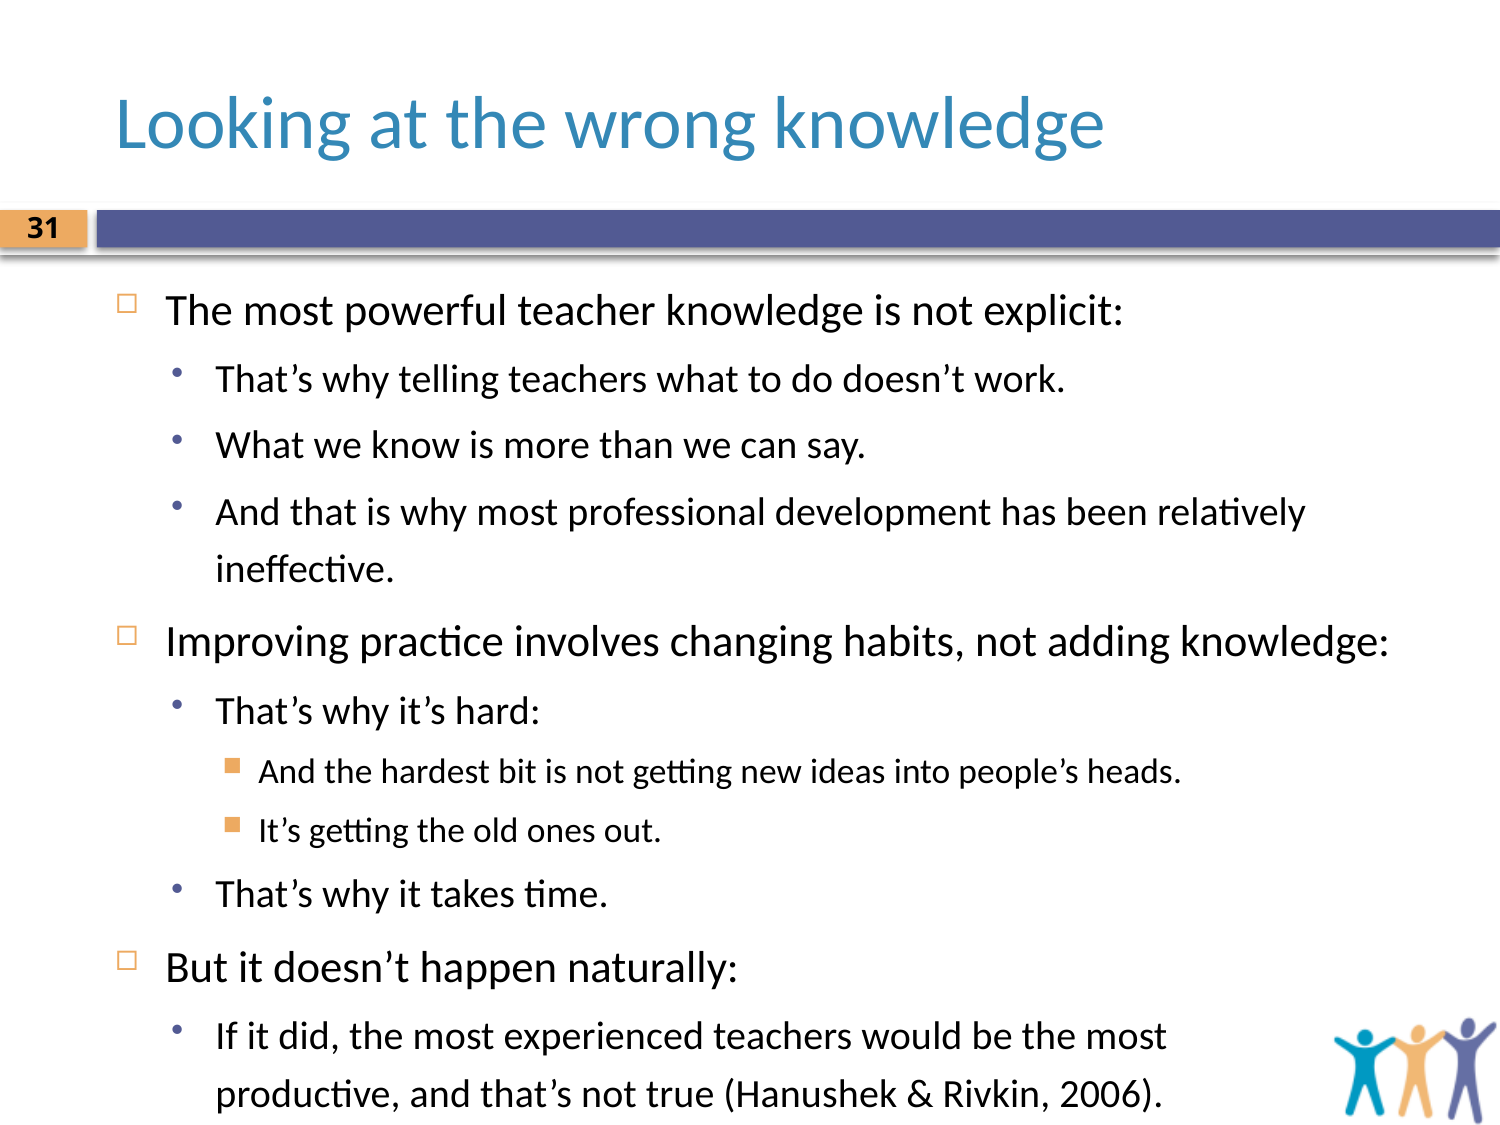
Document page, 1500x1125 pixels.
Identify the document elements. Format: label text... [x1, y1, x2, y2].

title Looking at the wrong knowledge [100, 37, 1438, 200]
slide_number 31 [0, 208, 88, 249]
list The most powerful teacher knowledge is not explicit: That’s why telling teachers what to do doesn’t work. What we know is more than we can say. And that is why most professional development has been relatively ineffective. Improving practice involves changing habits, not adding knowledge: That’s why it’s hard: And the hardest bit is not getting new ideas into people’s heads. It’s getting the old ones out. That’s why it takes time. But it doesn’t happen naturally: If it did, the most experienced teachers would be the most productive, and that’s not true (Hanushek & Rivkin, 2006). [100, 262, 1438, 1125]
